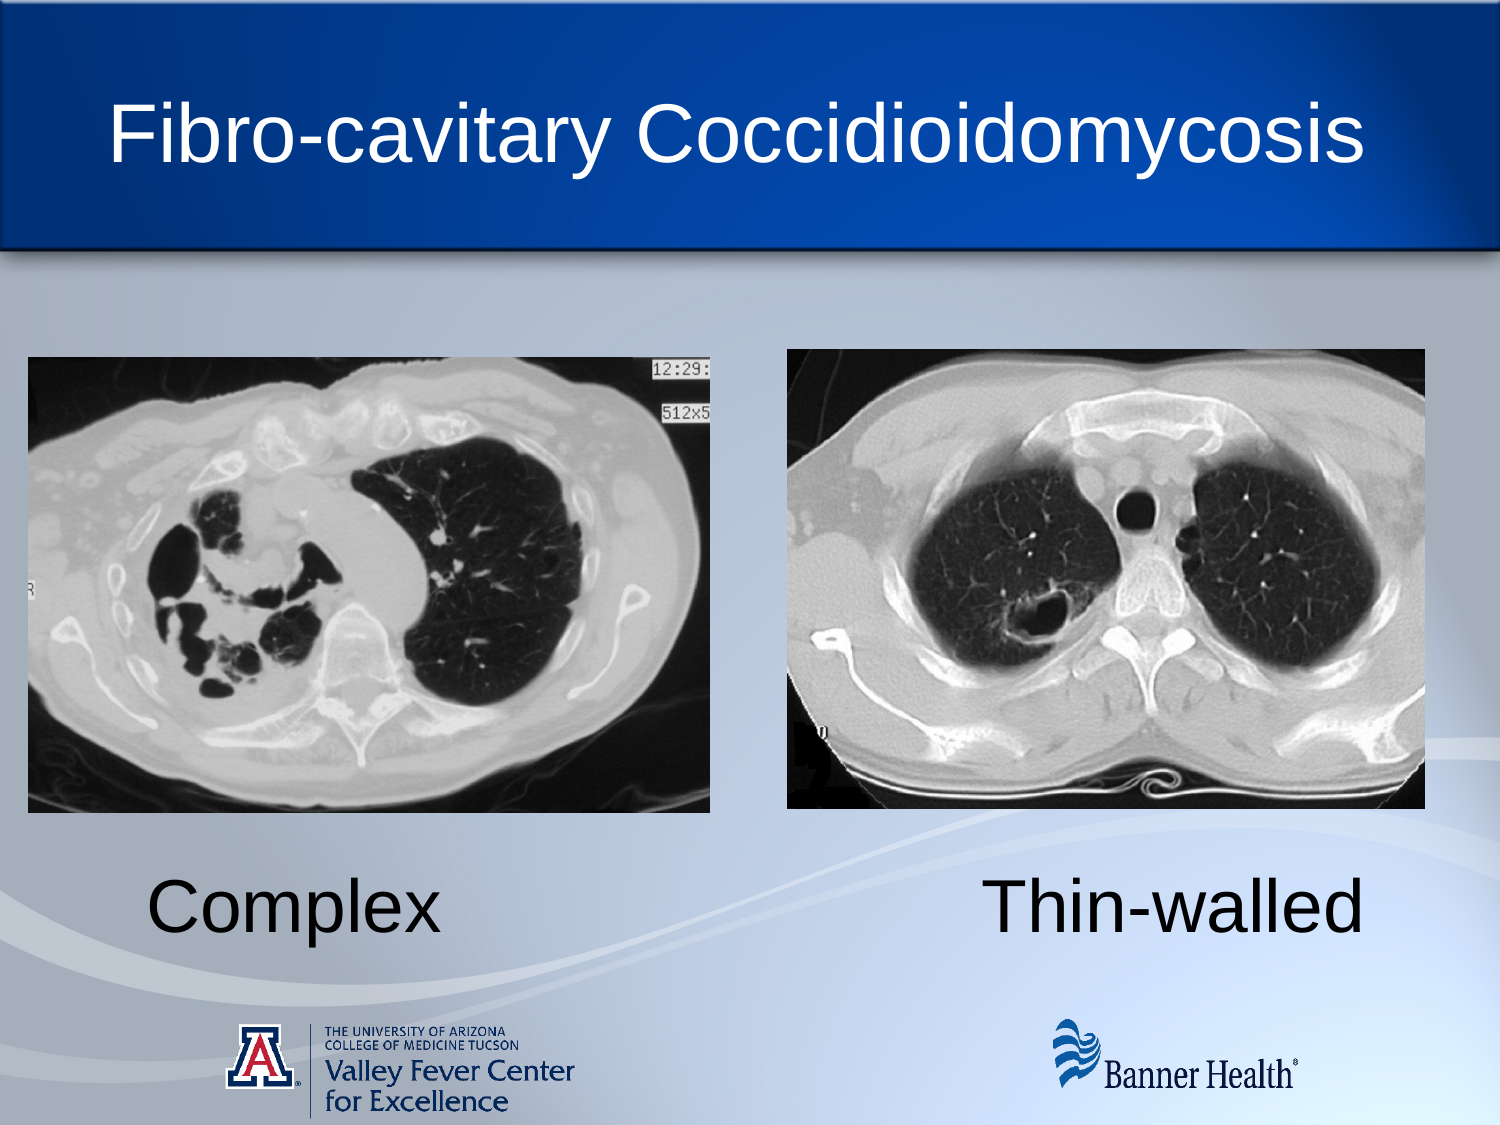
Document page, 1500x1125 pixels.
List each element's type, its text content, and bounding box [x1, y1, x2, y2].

text_box Complex [131, 849, 458, 955]
text_box Fibro-cavitary Coccidioidomycosis [50, 71, 1425, 187]
text_box Thin-walled [966, 849, 1381, 955]
picture [0, 0, 1500, 1125]
